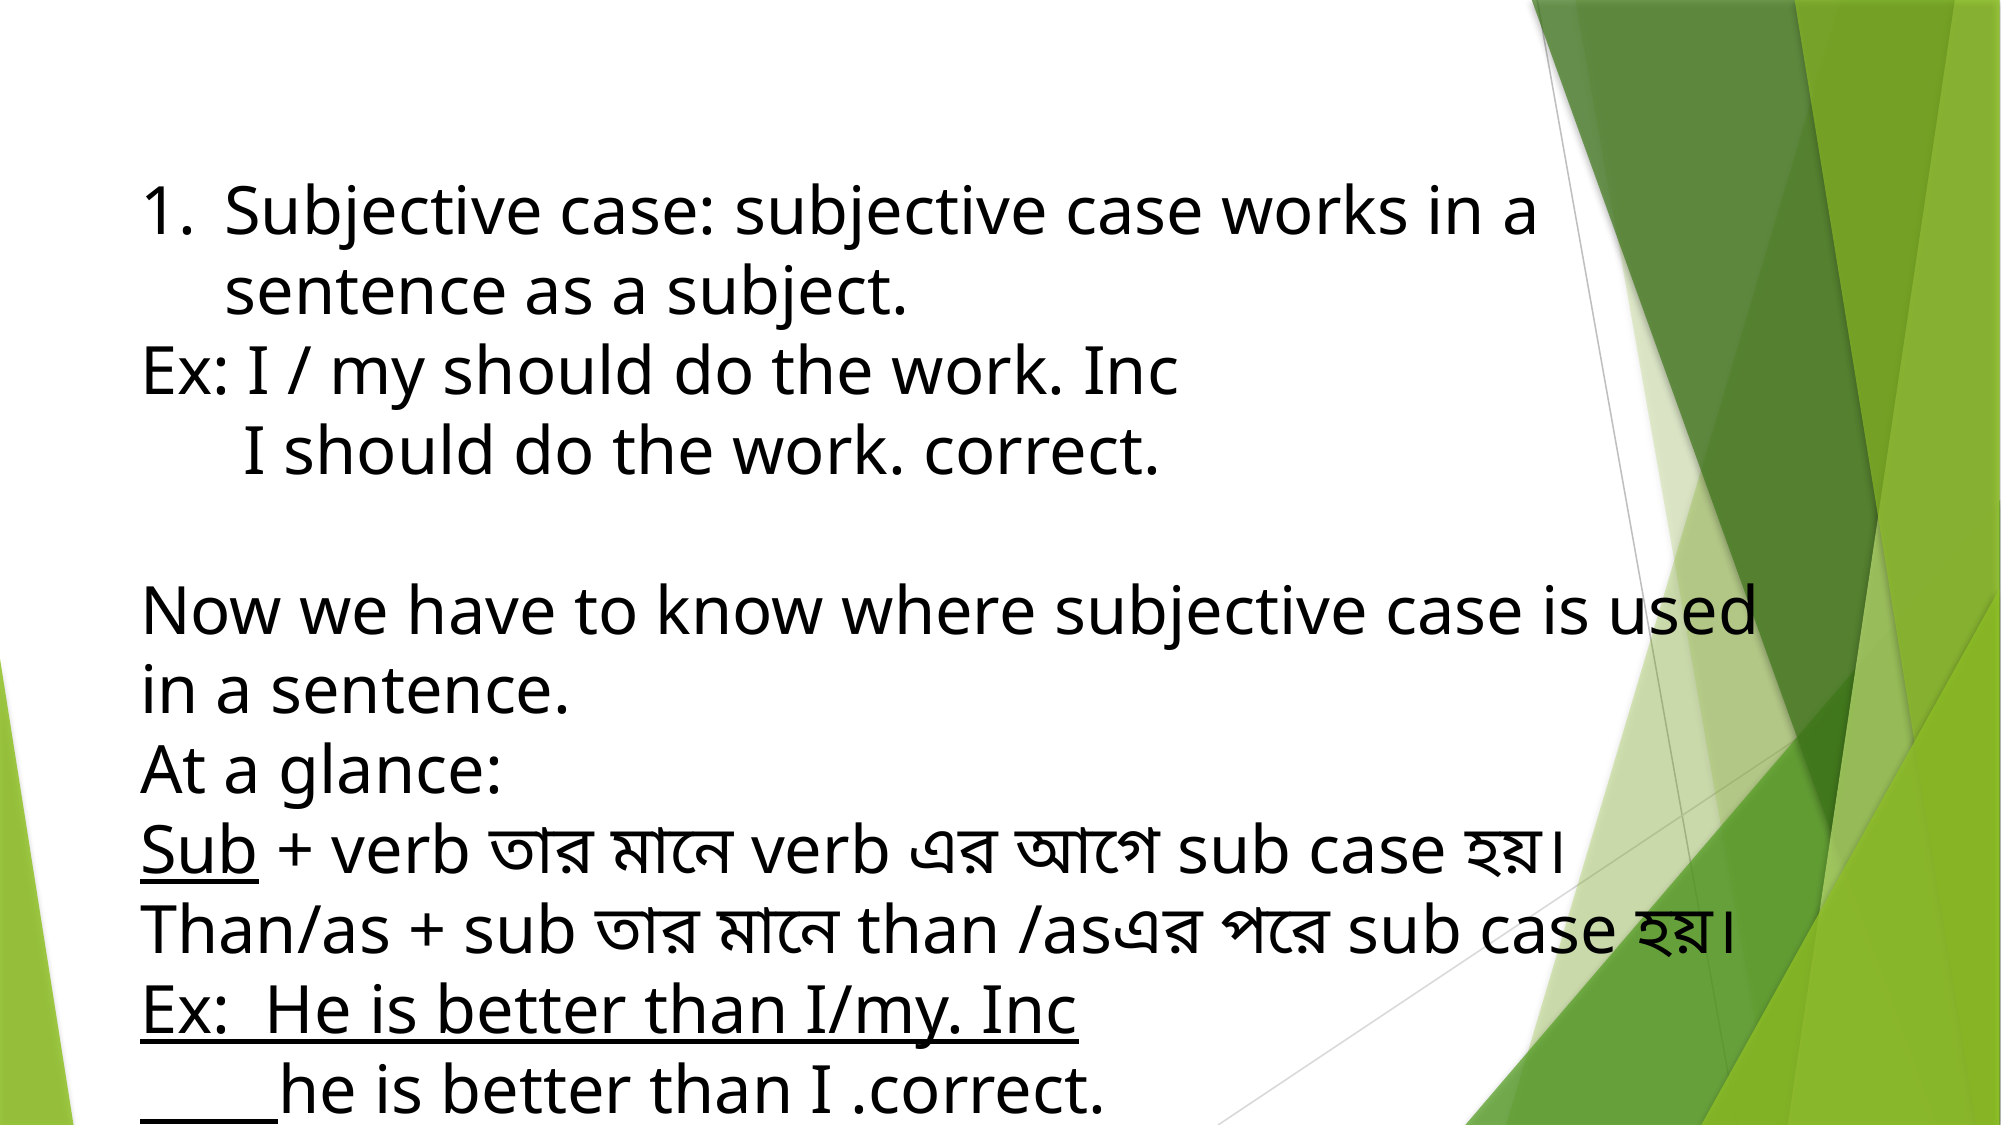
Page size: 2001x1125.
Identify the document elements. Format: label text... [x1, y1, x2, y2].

text_box Subjective case: subjective case works in a sentence as a subject. Ex: I / my should do the work. Inc I should do the work. correct. Now we have to know where subjective case is used in a sentence. At a glance: Sub + verb তার মানে verb এর আগে sub case হয়। Than/as + sub তার মানে than /asএর পরে sub case হয়। Ex: He is better than I/my. Inc he is better than I .correct. [125, 160, 1813, 1125]
